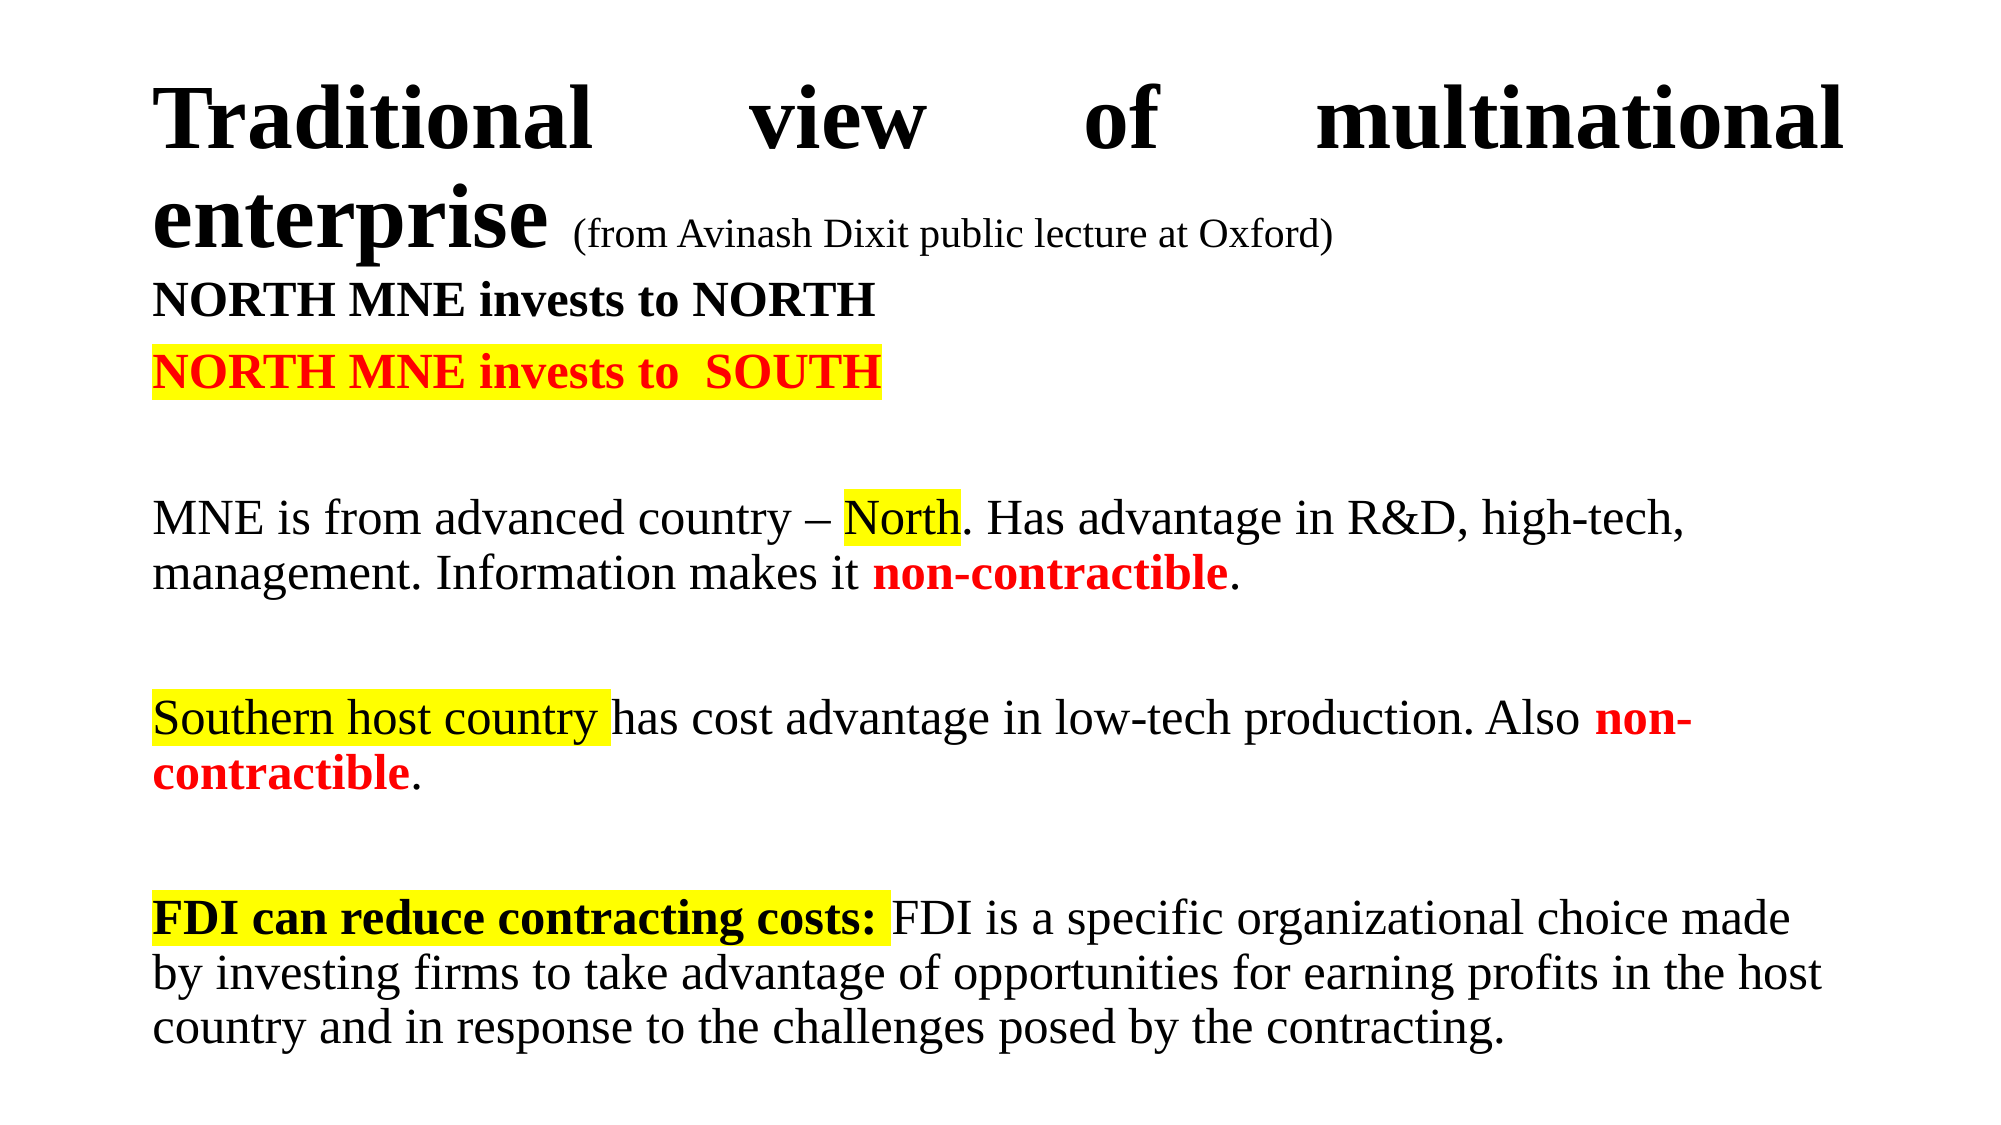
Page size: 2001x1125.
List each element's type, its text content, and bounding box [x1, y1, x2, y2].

list NORTH MNE invests to NORTH NORTH MNE invests to SOUTH MNE is from advanced country – North. Has advantage in R&D, high-tech, management. Information makes it non-contractible. Southern host country has cost advantage in low-tech production. Also non-contractible. FDI can reduce contracting costs: FDI is a specific organizational choice made by investing firms to take advantage of opportunities for earning profits in the host country and in response to the challenges posed by the contracting. [137, 265, 1863, 1066]
title Traditional view of multinational enterprise (from Avinash Dixit public lecture at Oxford) [137, 59, 1863, 265]
